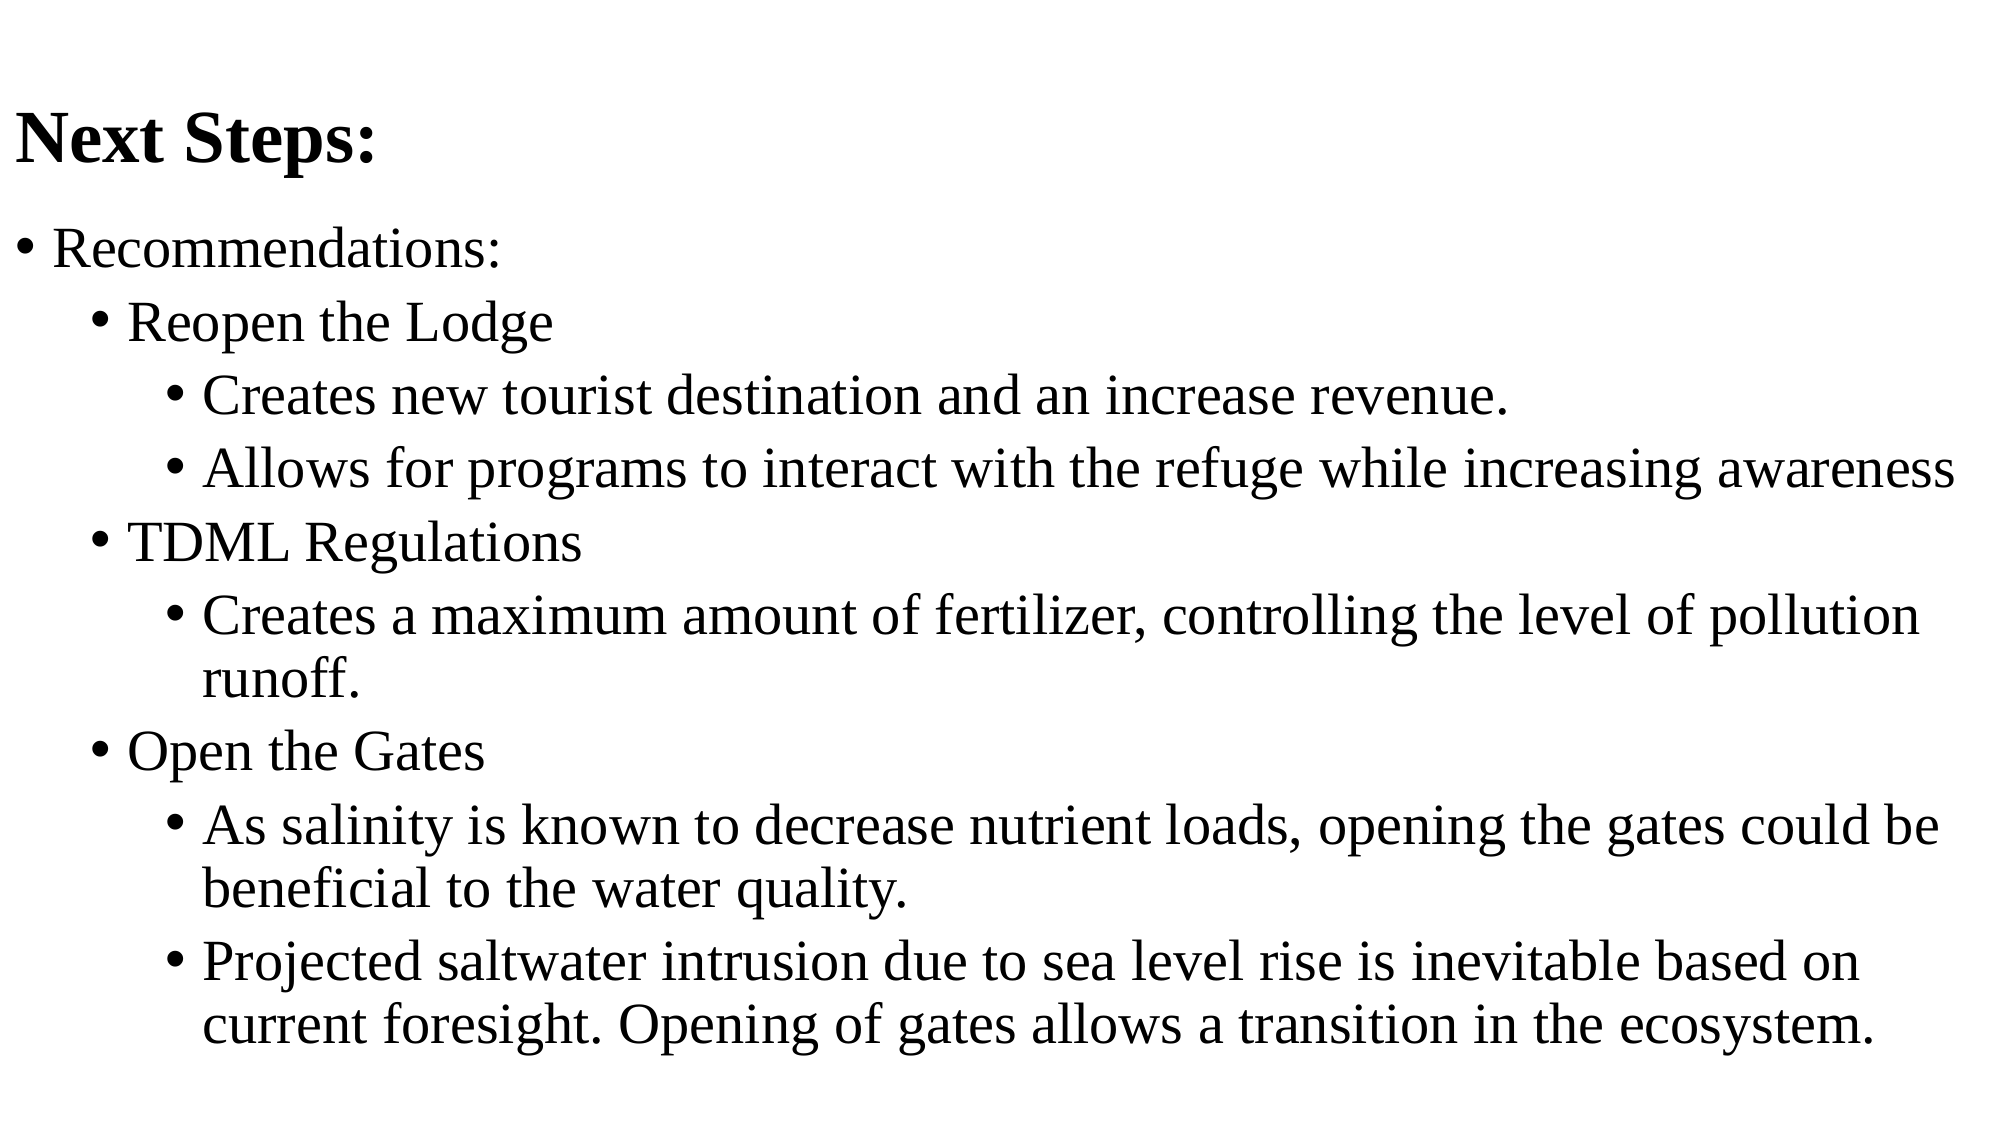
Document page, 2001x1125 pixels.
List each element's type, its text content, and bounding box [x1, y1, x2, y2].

list Recommendations: Reopen the Lodge Creates new tourist destination and an increase revenue. Allows for programs to interact with the refuge while increasing awareness TDML Regulations Creates a maximum amount of fertilizer, controlling the level of pollution runoff. Open the Gates As salinity is known to decrease nutrient loads, opening the gates could be beneficial to the water quality. Projected saltwater intrusion due to sea level rise is inevitable based on current foresight. Opening of gates allows a transition in the ecosystem. [0, 210, 2000, 1047]
title Next Steps: [0, 0, 1863, 210]
